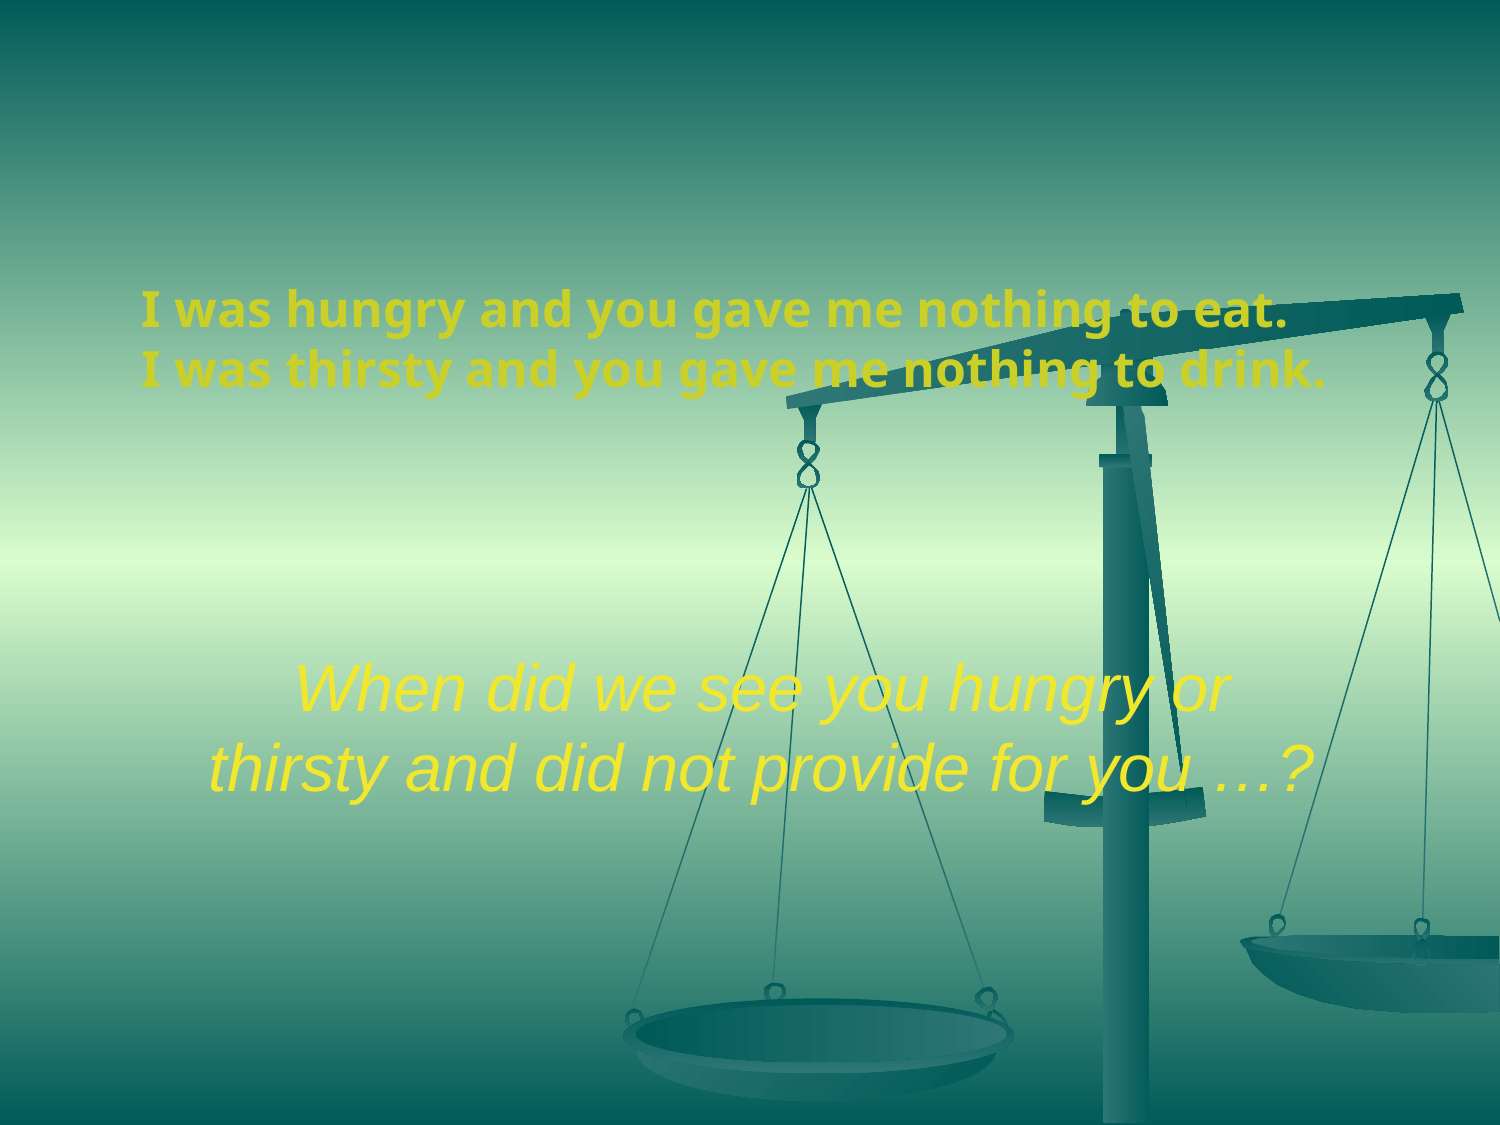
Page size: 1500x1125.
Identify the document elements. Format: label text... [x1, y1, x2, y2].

subtitle When did we see you hungry or thirsty and did not provide for you …? [187, 637, 1338, 925]
text_box I was hungry and you gave me nothing to eat. I was thirsty and you gave me nothing to drink. [127, 270, 1356, 406]
